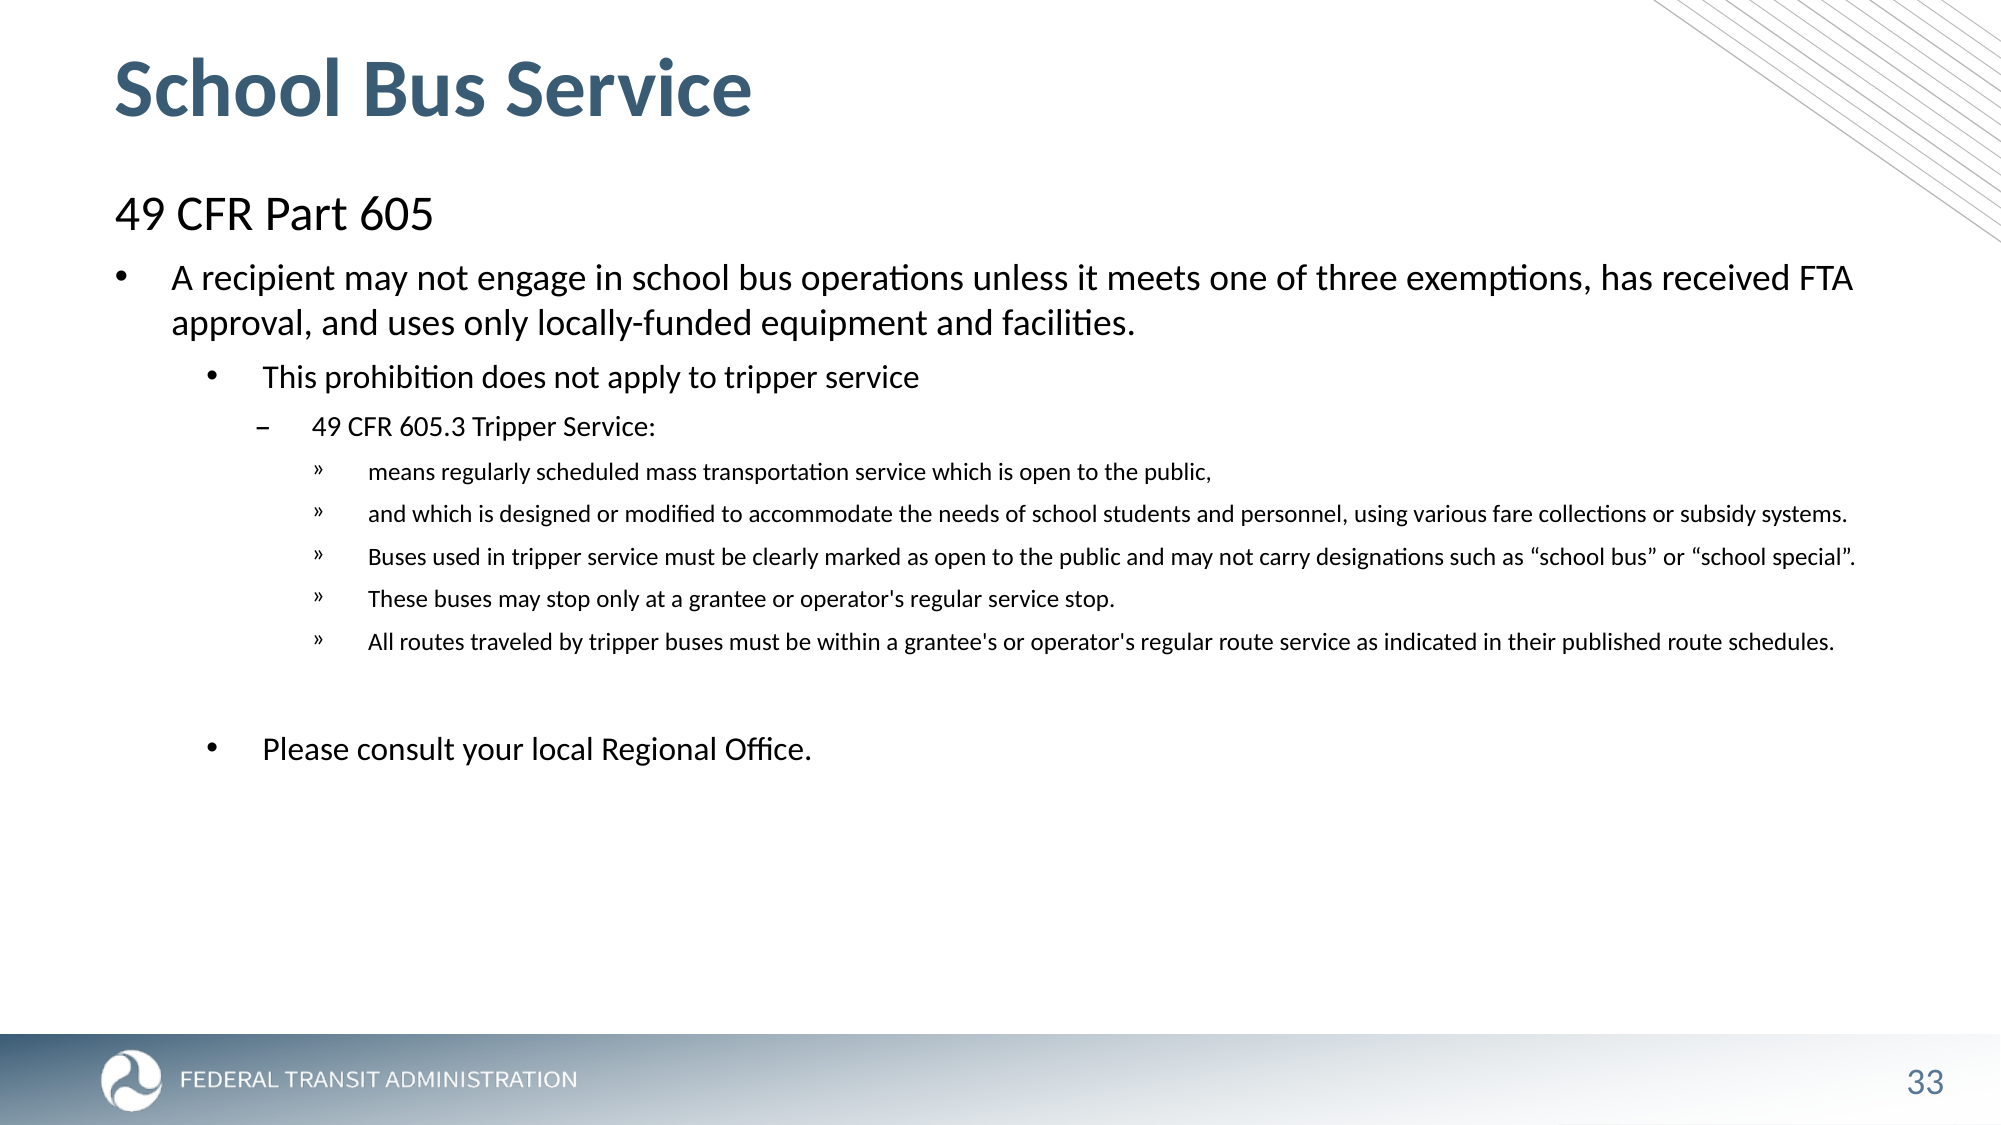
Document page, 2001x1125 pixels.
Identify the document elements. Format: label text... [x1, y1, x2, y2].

picture [180, 1070, 578, 1089]
list 49 CFR Part 605 A recipient may not engage in school bus operations unless it meets one of three exemptions, has received FTA approval, and uses only locally-funded equipment and facilities. This prohibition does not apply to tripper service 49 CFR 605.3 Tripper Service: means regularly scheduled mass transportation service which is open to the public, and which is designed or modified to accommodate the needs of school students and personnel, using various fare collections or subsidy systems. Buses used in tripper service must be clearly marked as open to the public and may not carry designations such as “school bus” or “school special”. These buses may stop only at a grantee or operator's regular service stop. All routes traveled by tripper buses must be within a grantee's or operator's regular route service as indicated in their published route schedules. Please consult your local Regional Office. [99, 172, 1910, 916]
title School Bus Service [99, 8, 1676, 159]
